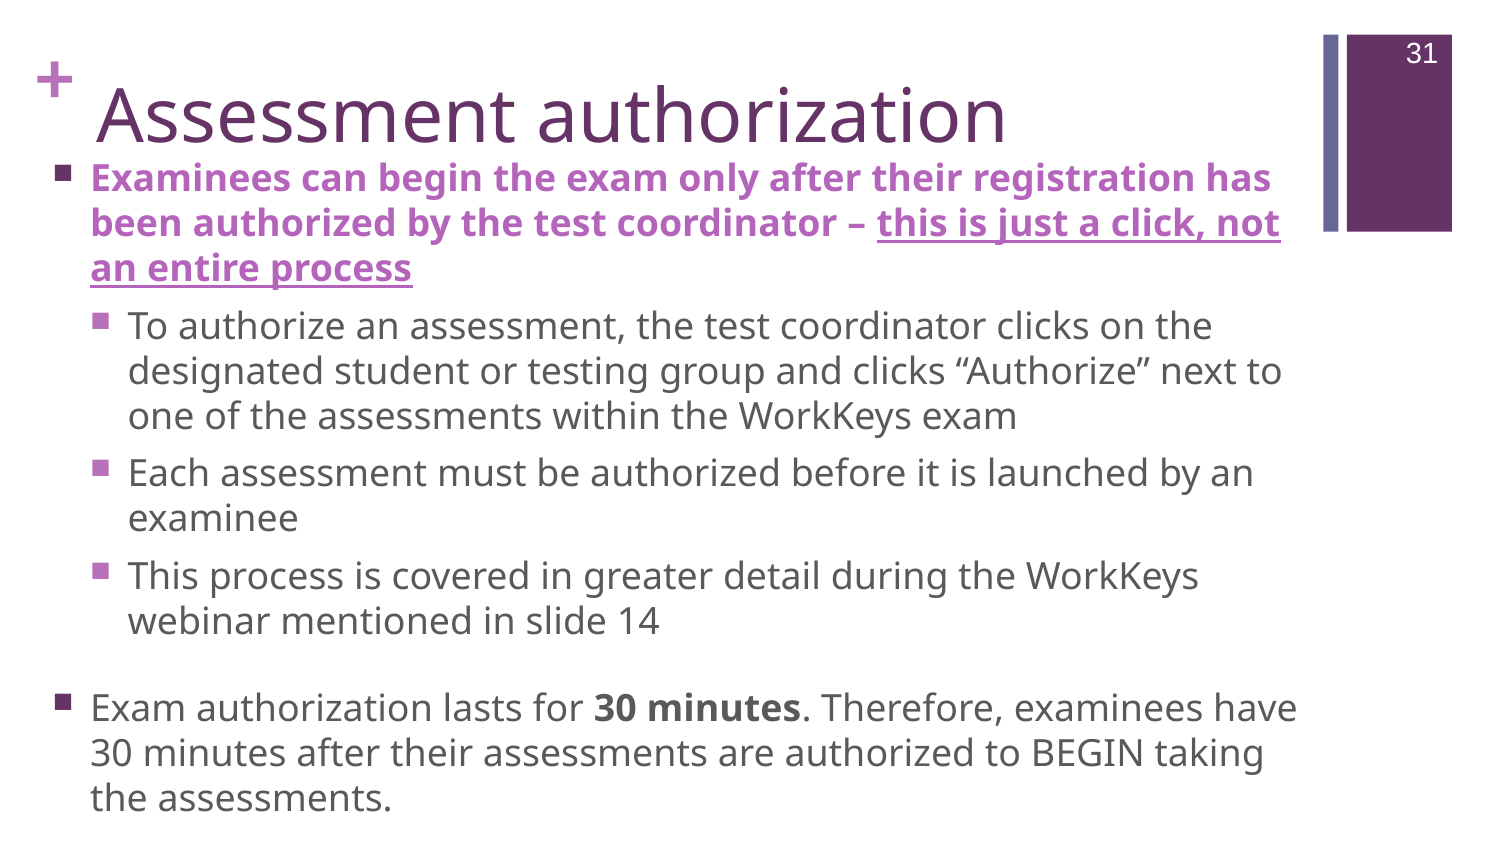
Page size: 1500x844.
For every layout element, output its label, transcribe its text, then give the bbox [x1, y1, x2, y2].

list Examinees can begin the exam only after their registration has been authorized by the test coordinator – this is just a click, not an entire process To authorize an assessment, the test coordinator clicks on the designated student or testing group and clicks “Authorize” next to one of the assessments within the WorkKeys exam Each assessment must be authorized before it is launched by an examinee This process is covered in greater detail during the WorkKeys webinar mentioned in slide 14 Exam authorization lasts for 30 minutes. Therefore, examinees have 30 minutes after their assessments are authorized to BEGIN taking the assessments. [37, 146, 1328, 460]
title Assessment authorization [81, 59, 1322, 146]
slide_number 31 [1362, 29, 1454, 75]
